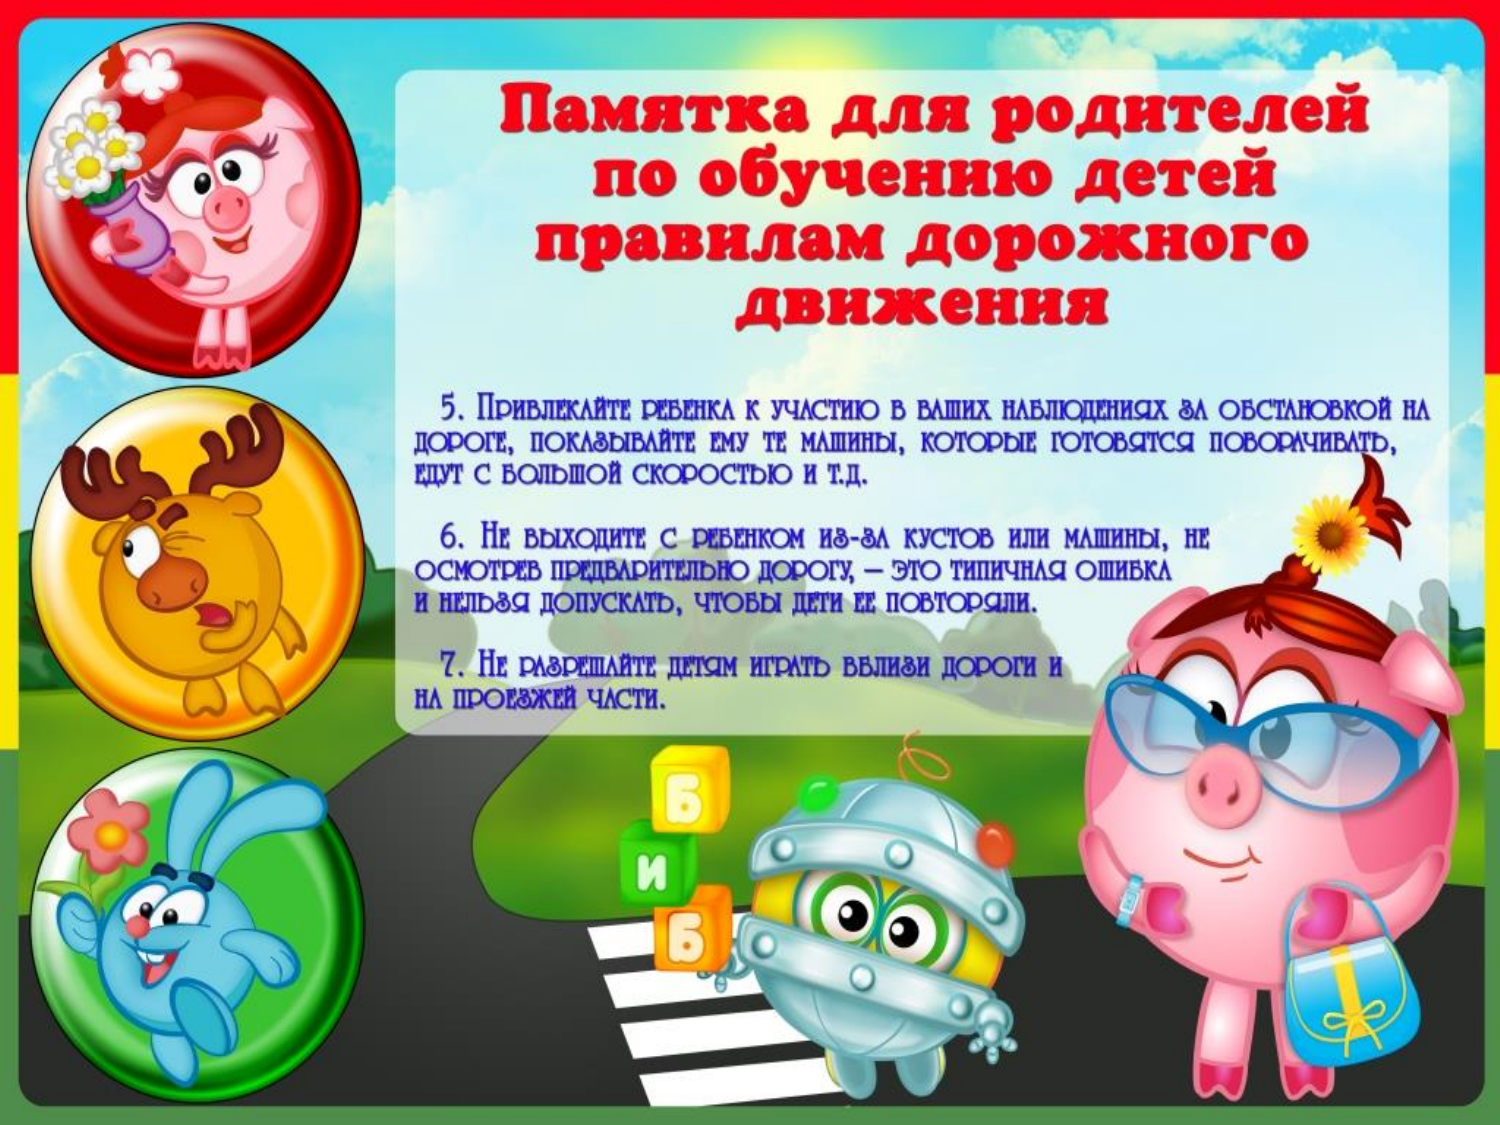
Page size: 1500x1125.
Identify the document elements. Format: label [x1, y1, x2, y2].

list [0, 0, 1500, 1125]
